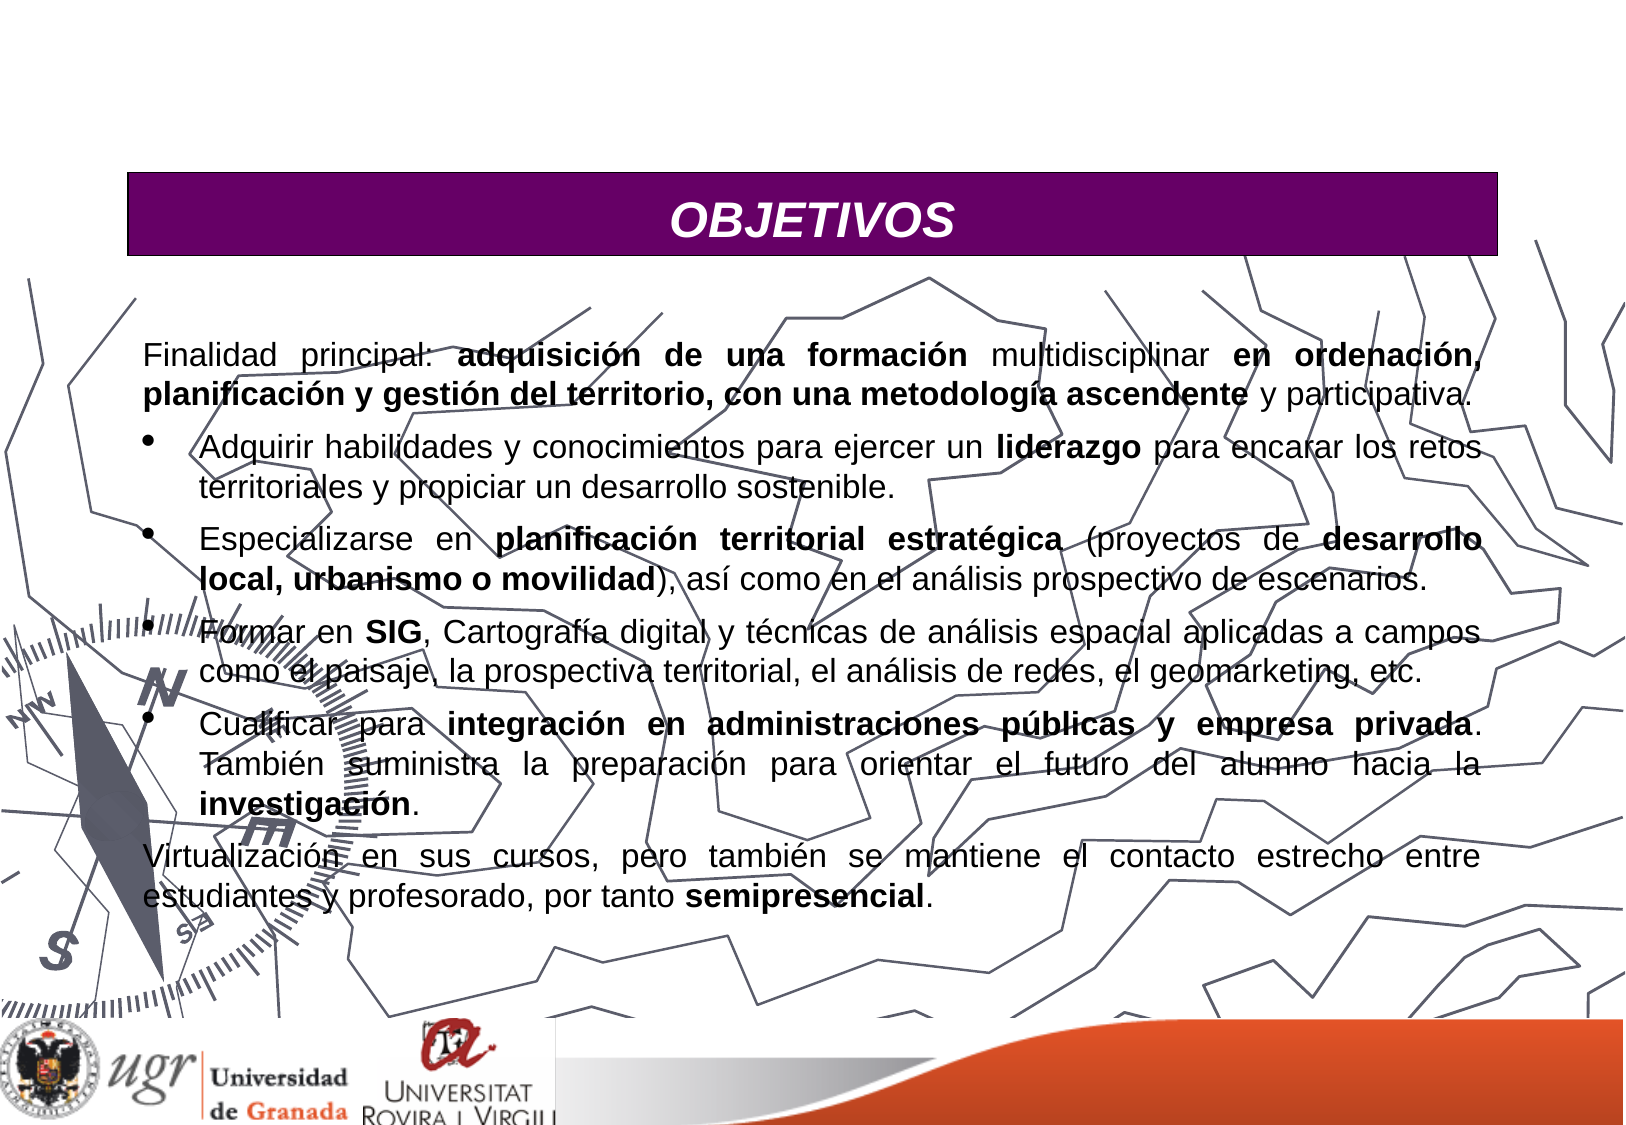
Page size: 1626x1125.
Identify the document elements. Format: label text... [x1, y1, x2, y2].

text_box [0, 1018, 1623, 1125]
text_box Finalidad principal: adquisición de una formación multidisciplinar en ordenación, planificación y gestión del territorio, con una metodología ascendente y participativa. Adquirir habilidades y conocimientos para ejercer un liderazgo para encarar los retos territoriales y propiciar un desarrollo sostenible. Especializarse en planificación territorial estratégica (proyectos de desarrollo local, urbanismo o movilidad), así como en el análisis prospectivo de escenarios. Formar en SIG, Cartografía digital y técnicas de análisis espacial aplicadas a campos como el paisaje, la prospectiva territorial, el análisis de redes, el geomarketing, etc. Cualificar para integración en administraciones públicas y empresa privada. También suministra la preparación para orientar el futuro del alumno hacia la investigación. Virtualización en sus cursos, pero también se mantiene el contacto estrecho entre estudiantes y profesorado, por tanto semipresencial. [127, 325, 1498, 922]
title OBJETIVOS [127, 172, 1498, 256]
